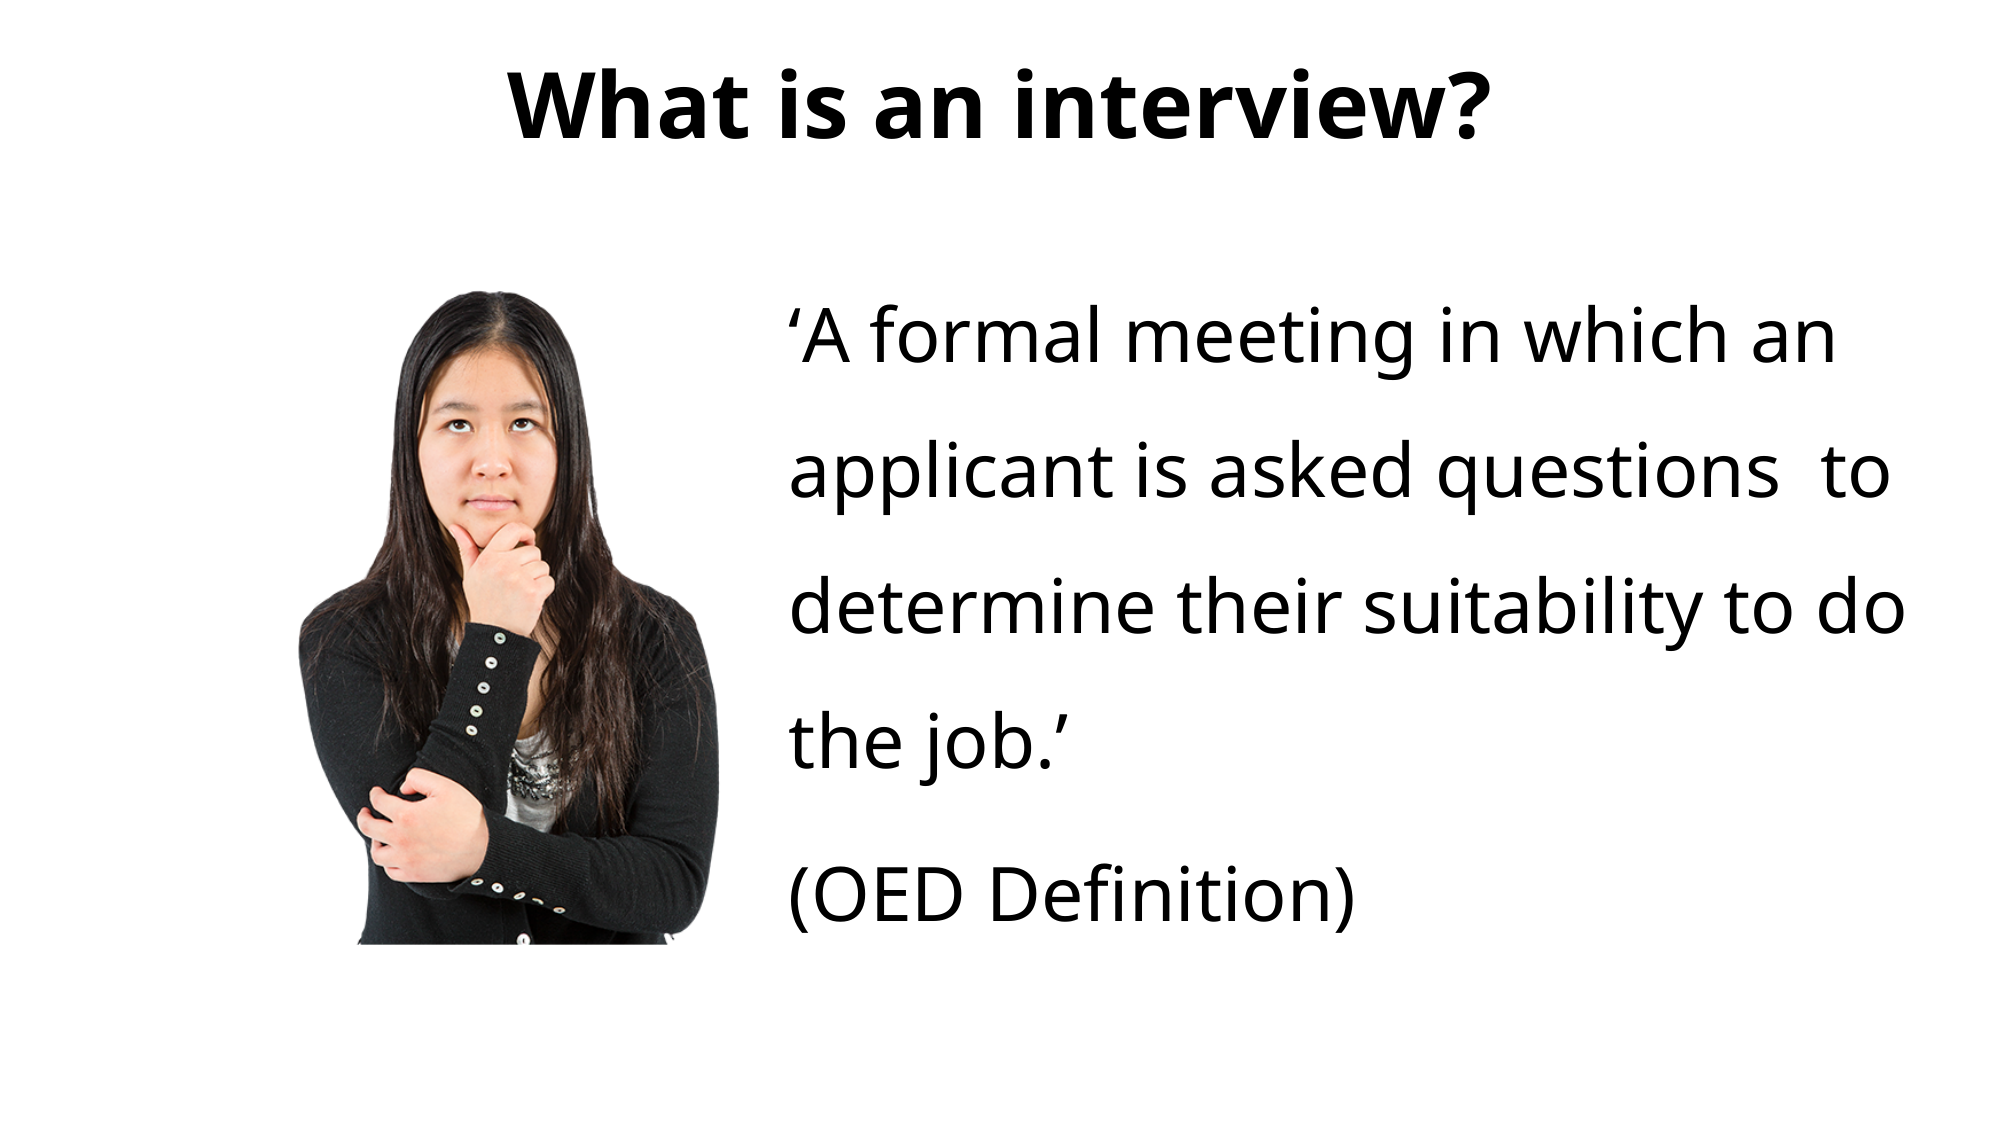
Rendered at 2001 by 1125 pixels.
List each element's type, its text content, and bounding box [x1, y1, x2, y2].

title What is an interview? [137, 0, 1863, 218]
list ‘A formal meeting in which an applicant is asked questions to determine their suitability to do the job.’ (OED Definition) [773, 234, 1949, 949]
picture [156, 273, 844, 961]
